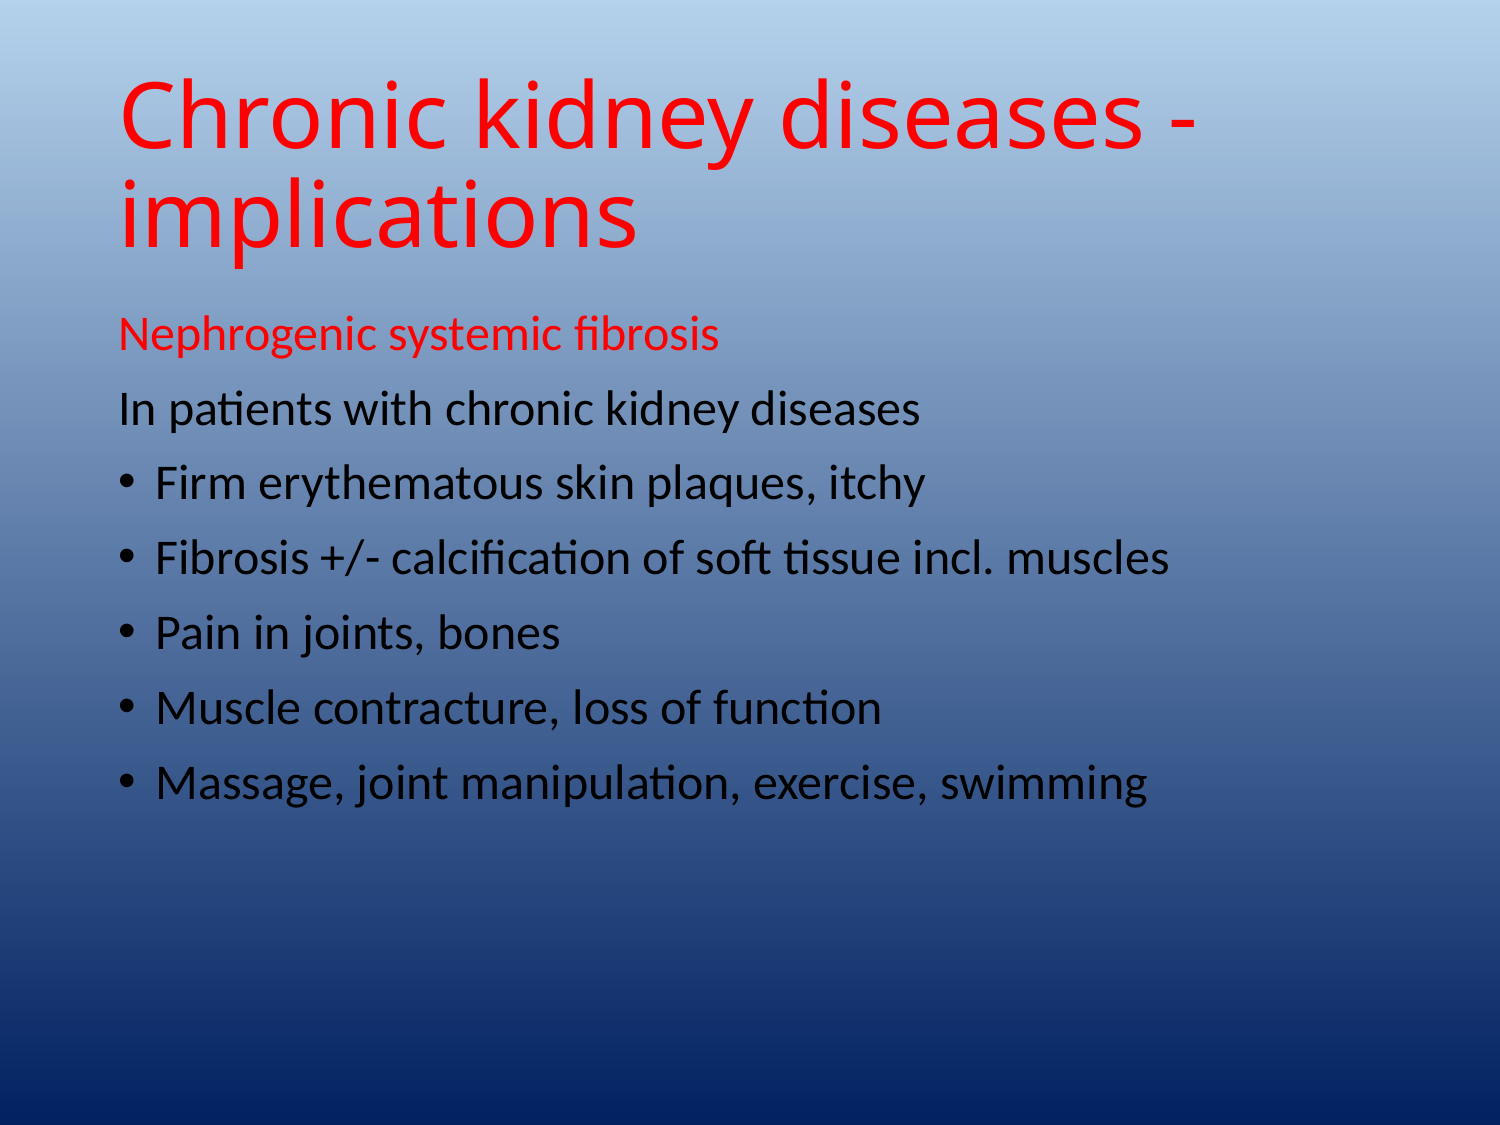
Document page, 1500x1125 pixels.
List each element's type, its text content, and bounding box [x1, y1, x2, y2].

title Chronic kidney diseases - implications [103, 59, 1397, 278]
list Nephrogenic systemic fibrosis In patients with chronic kidney diseases Firm erythematous skin plaques, itchy Fibrosis +/- calcification of soft tissue incl. muscles Pain in joints, bones Muscle contracture, loss of function Massage, joint manipulation, exercise, swimming [103, 299, 1397, 1014]
